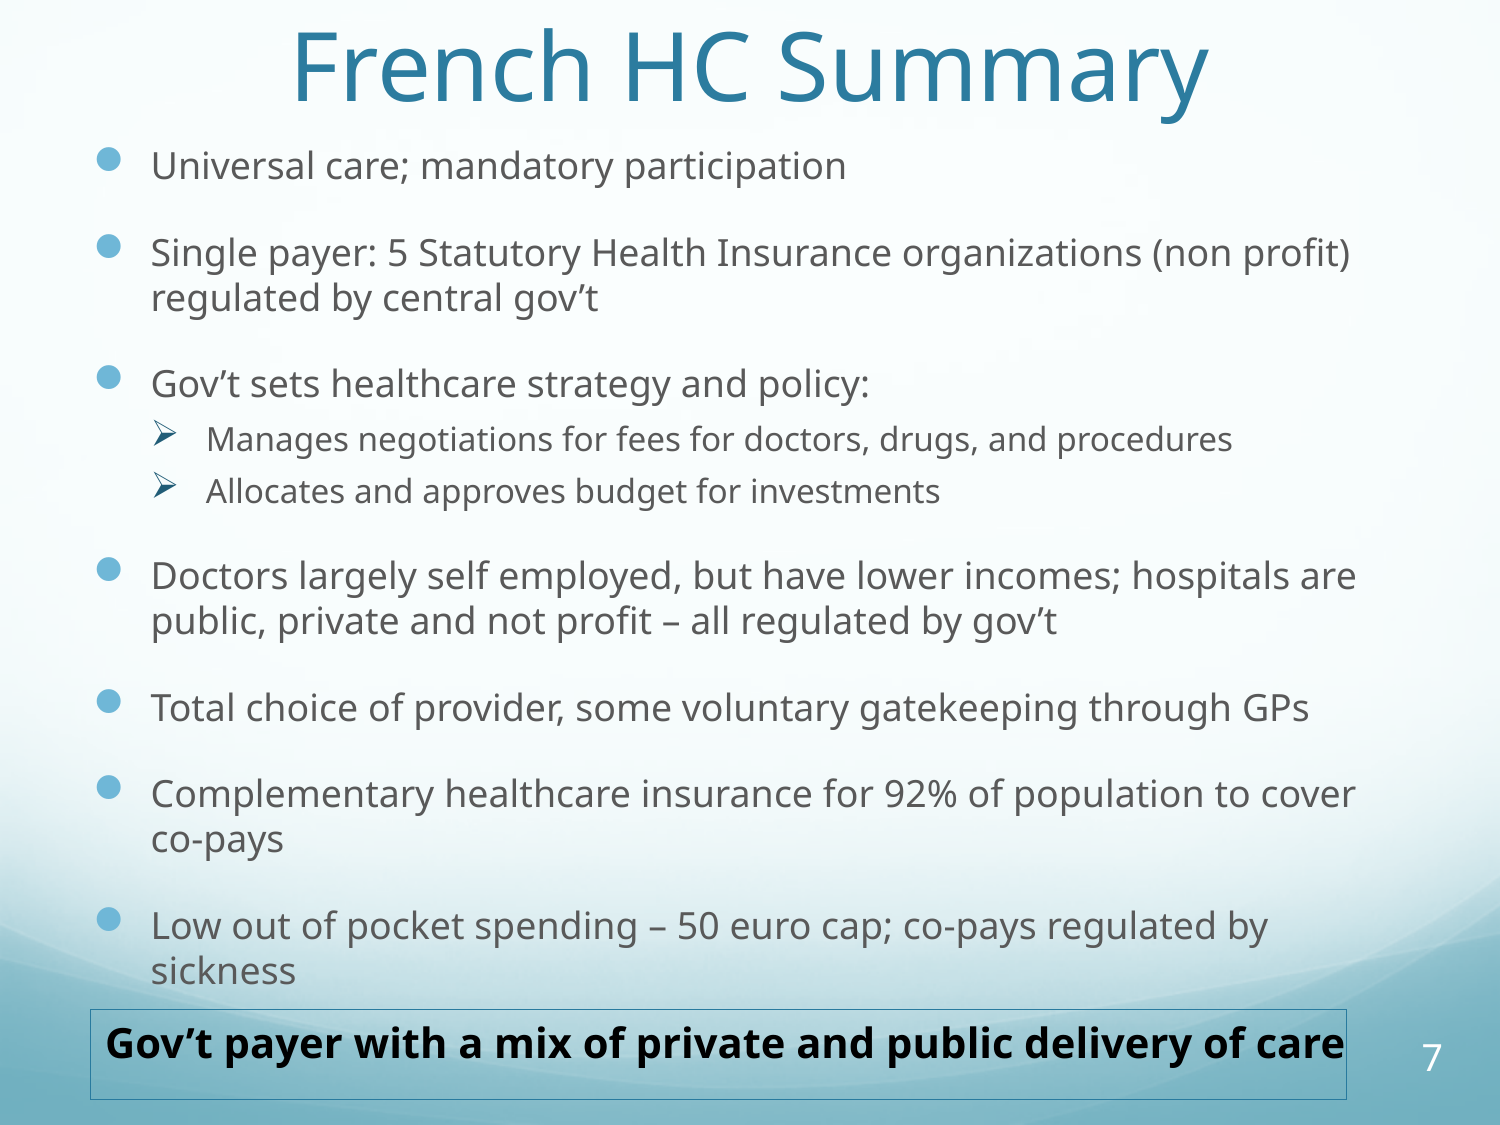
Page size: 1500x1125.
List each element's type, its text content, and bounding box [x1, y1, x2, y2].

title French HC Summary [90, 17, 1410, 129]
text_box Gov’t payer with a mix of private and public delivery of care [90, 1009, 1347, 1100]
slide_number 7 [1347, 1029, 1459, 1090]
list Universal care; mandatory participation Single payer: 5 Statutory Health Insurance organizations (non profit) regulated by central gov’t Gov’t sets healthcare strategy and policy: Manages negotiations for fees for doctors, drugs, and procedures Allocates and approves budget for investments Doctors largely self employed, but have lower incomes; hospitals are public, private and not profit – all regulated by gov’t Total choice of provider, some voluntary gatekeeping through GPs Complementary healthcare insurance for 92% of population to cover co-pays Low out of pocket spending – 50 euro cap; co-pays regulated by sickness [78, 134, 1398, 847]
